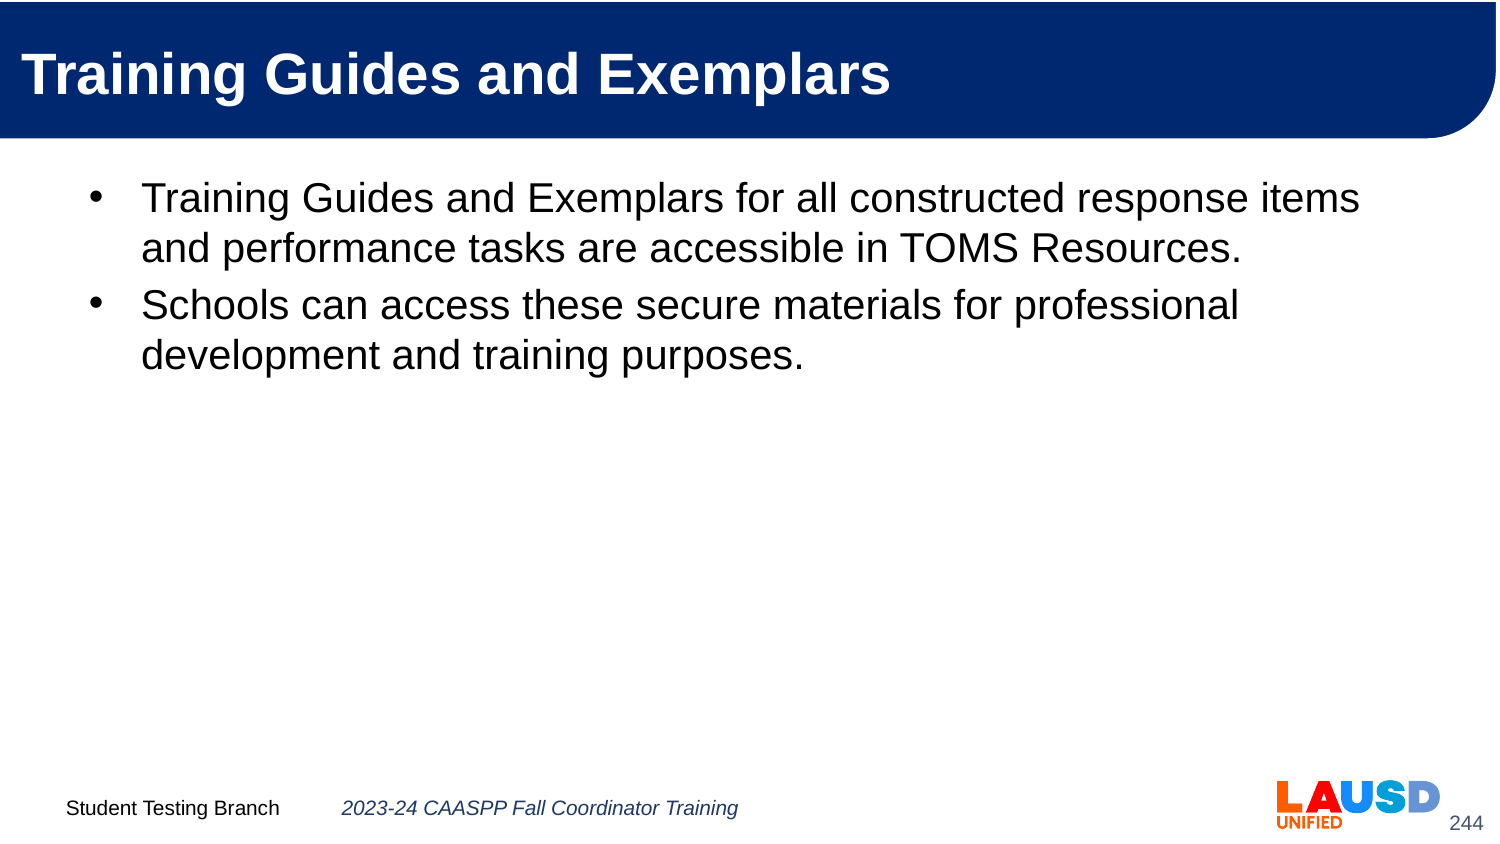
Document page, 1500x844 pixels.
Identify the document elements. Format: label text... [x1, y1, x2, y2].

title Training Guides and Exemplars [6, 2, 1351, 141]
list Training Guides and Exemplars for all constructed response items and performance tasks are accessible in TOMS Resources. Schools can access these secure materials for professional development and training purposes. [51, 156, 1449, 775]
footer 2023-24 CAASPP Fall Coordinator Training [326, 787, 1258, 828]
picture [1277, 780, 1440, 829]
